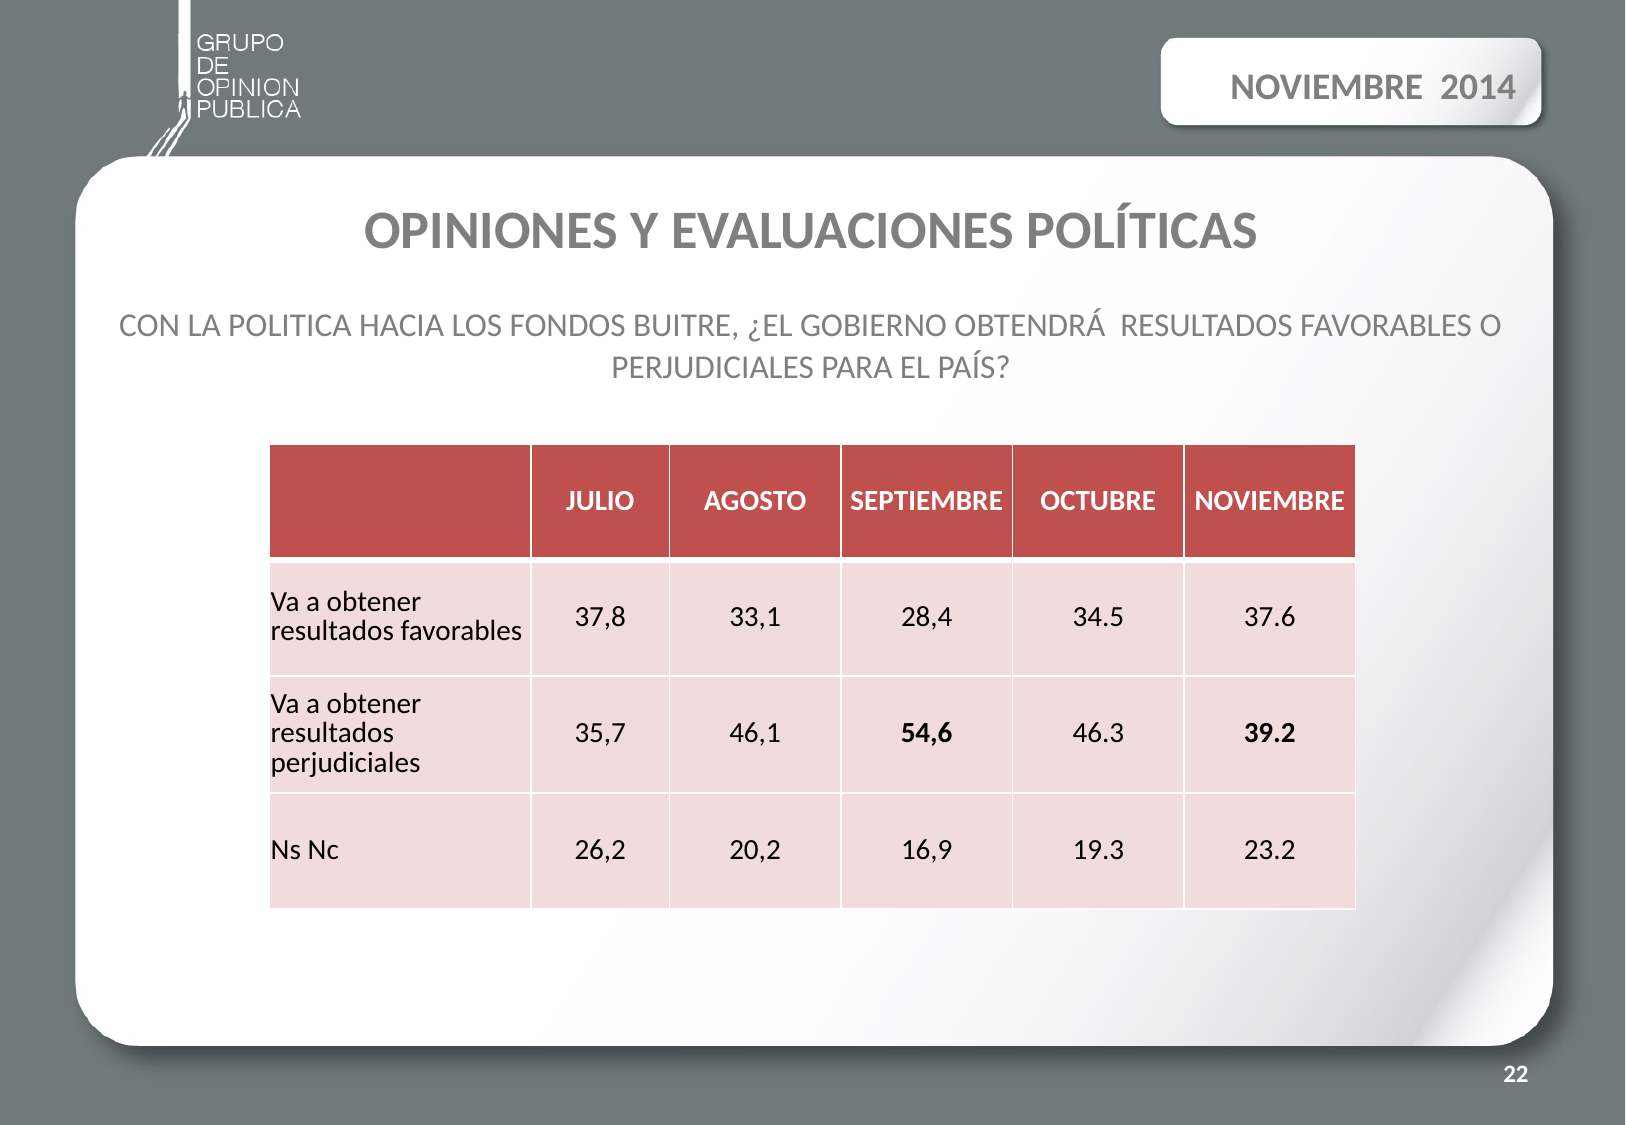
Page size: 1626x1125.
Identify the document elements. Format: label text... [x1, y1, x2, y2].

picture [0, 0, 1626, 1125]
table_cell 23.2 [1248, 794, 1355, 908]
table_cell 37.6 [1248, 563, 1355, 675]
title OPINIONES Y EVALUACIONES POLÍTICAS CON LA POLITICA HACIA LOS FONDOS BUITRE, ¿EL GOBIERNO OBTENDRÁ RESULTADOS FAVORABLES O PERJUDICIALES PARA EL PAÍS? [79, 266, 1543, 420]
table_cell Va a obtener resultados perjudiciales [270, 677, 381, 792]
chart [387, 455, 1222, 996]
table_cell Ns Nc [270, 794, 381, 908]
table_header [270, 445, 384, 557]
slide_number 22 [1164, 1042, 1544, 1103]
table_cell Va a obtener resultados favorables [270, 563, 381, 675]
text_box NOVIEMBRE 2014 [1215, 54, 1532, 160]
table_header NOVIEMBRE [1248, 445, 1355, 557]
table_cell 39.2 [1248, 677, 1355, 792]
